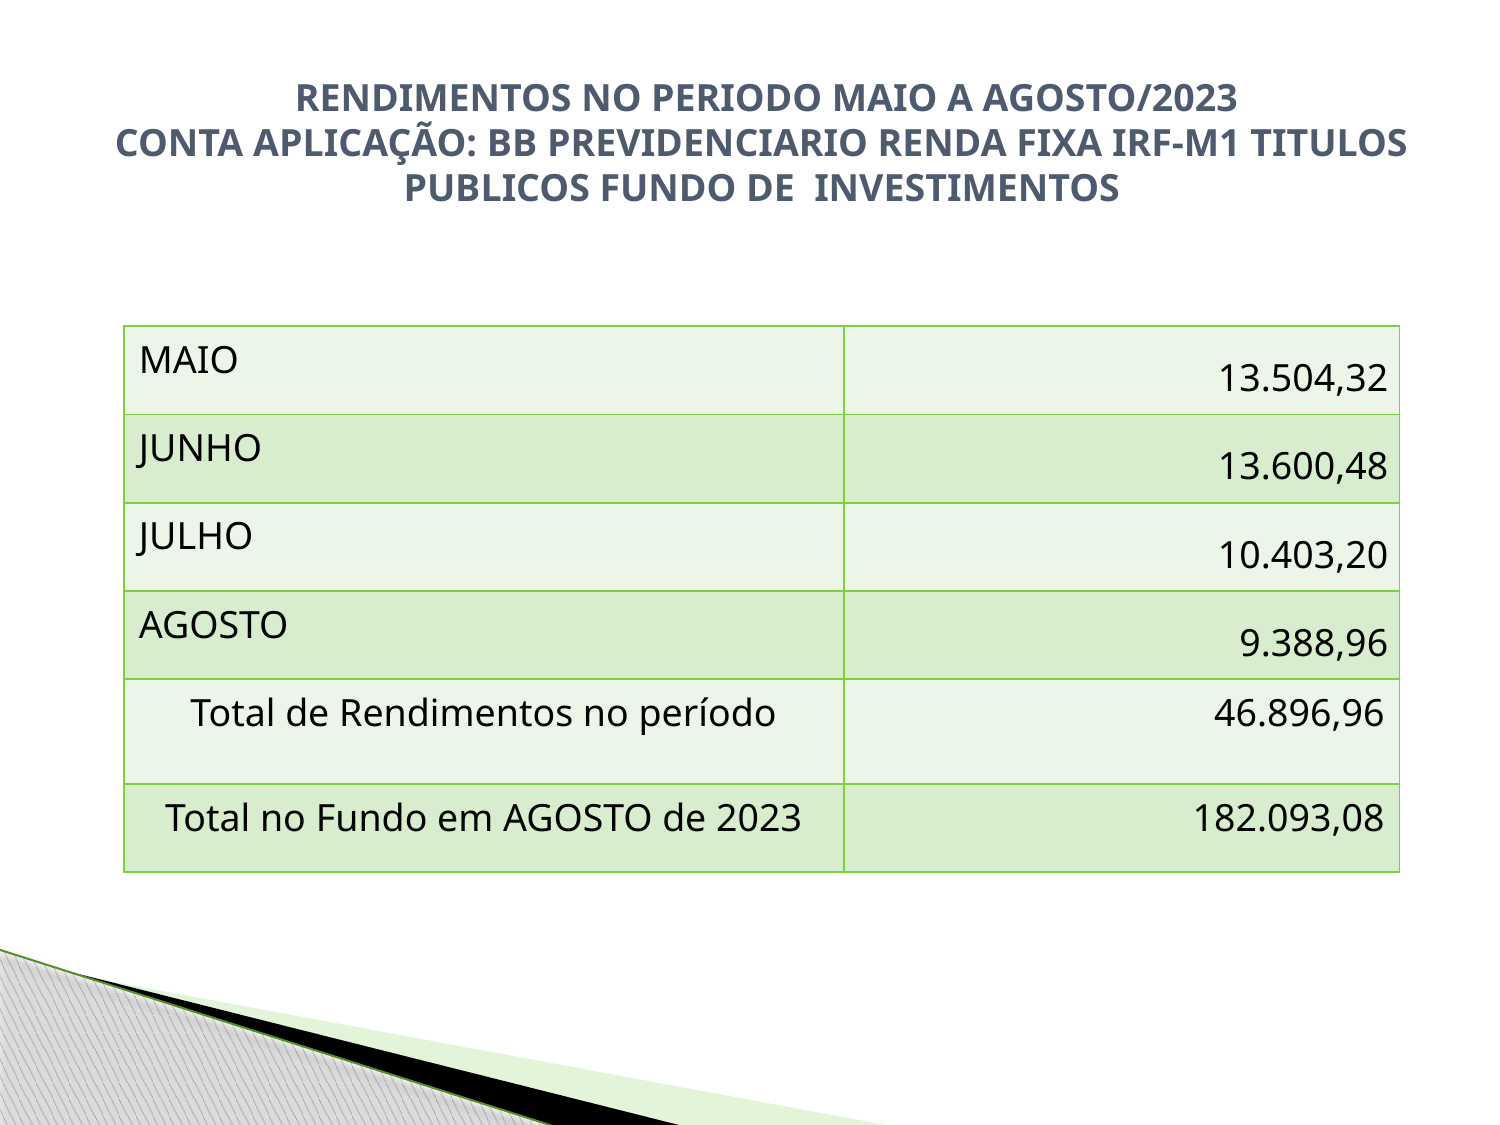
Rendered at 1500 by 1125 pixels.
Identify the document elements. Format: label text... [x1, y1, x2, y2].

table_cell JUNHO [125, 415, 843, 502]
table_header 13.504,32 [845, 327, 1399, 414]
table_cell 182.093,08 [845, 785, 1399, 871]
table_cell AGOSTO [125, 592, 843, 678]
text_box RENDIMENTOS NO PERIODO MAIO A AGOSTO/2023 CONTA APLICAÇÃO: BB PREVIDENCIARIO RENDA FIXA IRF-M1 TITULOS PUBLICOS FUNDO DE INVESTIMENTOS [53, 66, 1471, 217]
table_cell Total de Rendimentos no período [125, 680, 843, 783]
table_cell 13.600,48 [845, 415, 1399, 502]
table_cell 10.403,20 [845, 504, 1399, 590]
table_cell 9.388,96 [845, 592, 1399, 678]
table_cell JULHO [125, 504, 843, 590]
table_header MAIO [125, 327, 843, 414]
table_cell Total no Fundo em AGOSTO de 2023 [125, 785, 843, 871]
table_cell 46.896,96 [845, 680, 1399, 783]
